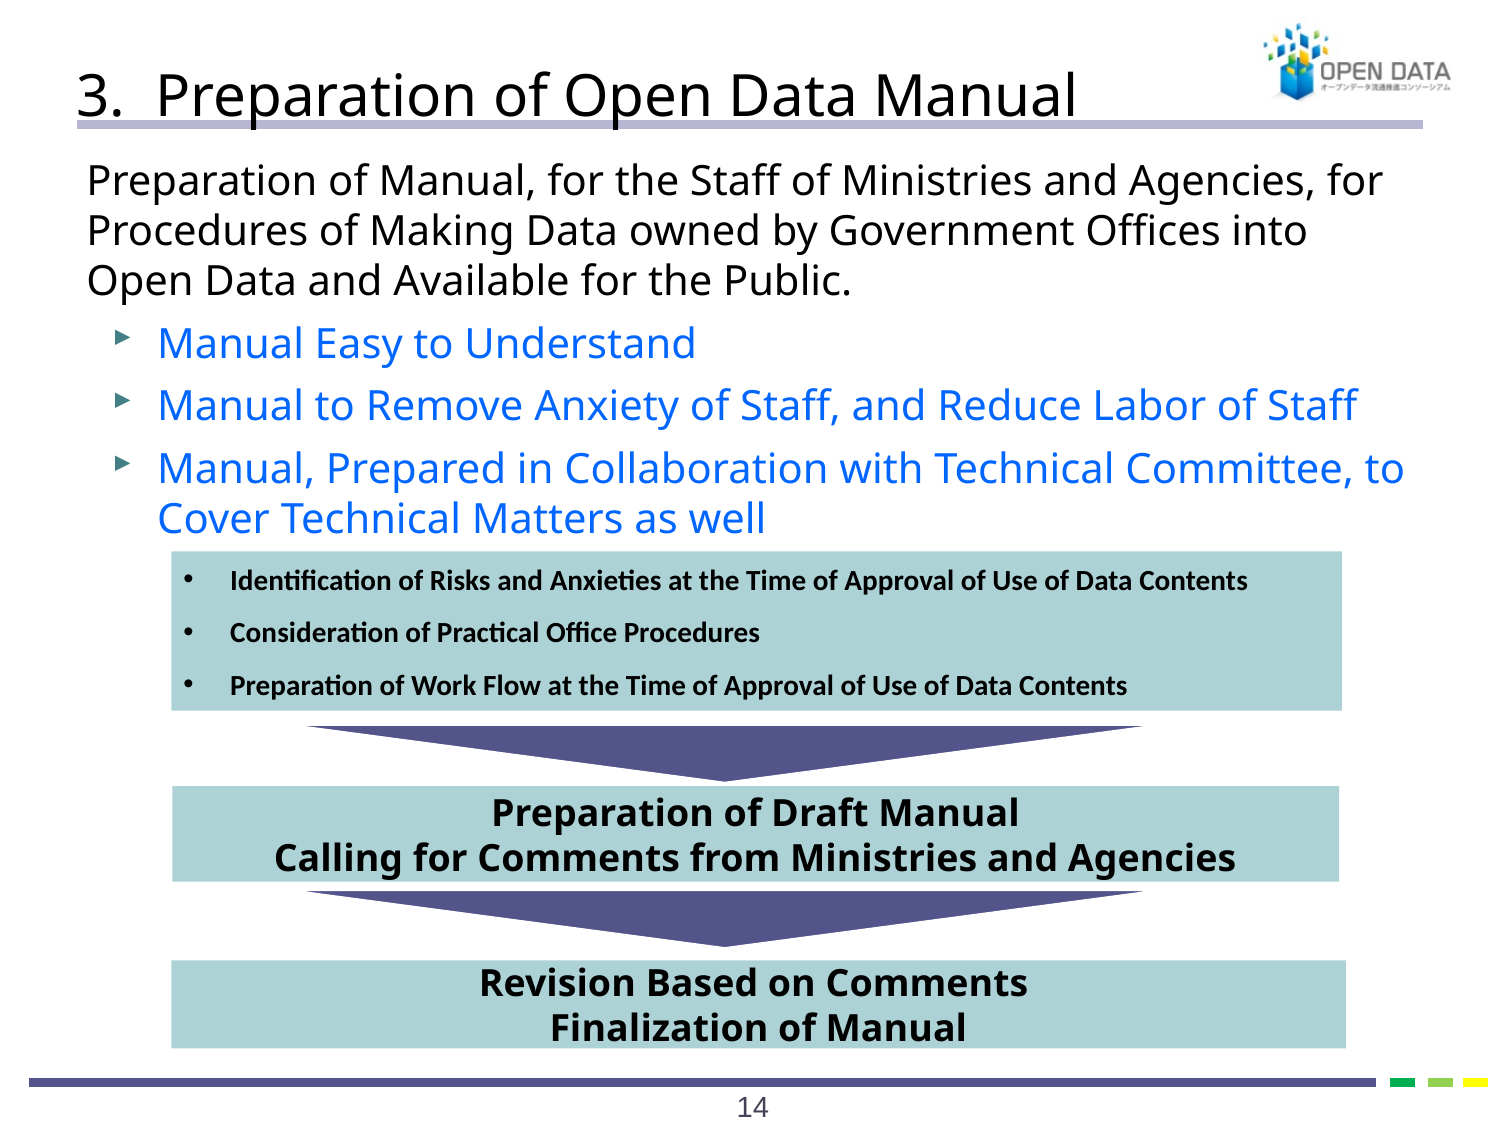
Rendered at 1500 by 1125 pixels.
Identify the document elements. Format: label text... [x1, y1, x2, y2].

text_box Identification of Risks and Anxieties at the Time of Approval of Use of Data Contents Consideration of Practical Office Procedures Preparation of Work Flow at the Time of Approval of Use of Data Contents [171, 551, 1343, 711]
text_box [278, 888, 1171, 951]
title 3. Preparation of Open Data Manual [60, 29, 1411, 136]
text_box Preparation of Draft Manual Calling for Comments from Ministries and Agencies [172, 786, 1340, 882]
text_box Revision Based on Comments Finalization of Manual [171, 960, 1346, 1049]
slide_number 13 [590, 1081, 916, 1125]
list Preparation of Manual, for the Staff of Ministries and Agencies, for Procedures of Making Data owned by Government Offices into Open Data and Available for the Public. Manual Easy to Understand Manual to Remove Anxiety of Staff, and Reduce Labor of Staff Manual, Prepared in Collaboration with Technical Committee, to Cover Technical Matters as well [71, 146, 1425, 752]
picture [1207, 0, 1500, 138]
text_box [278, 722, 1171, 785]
